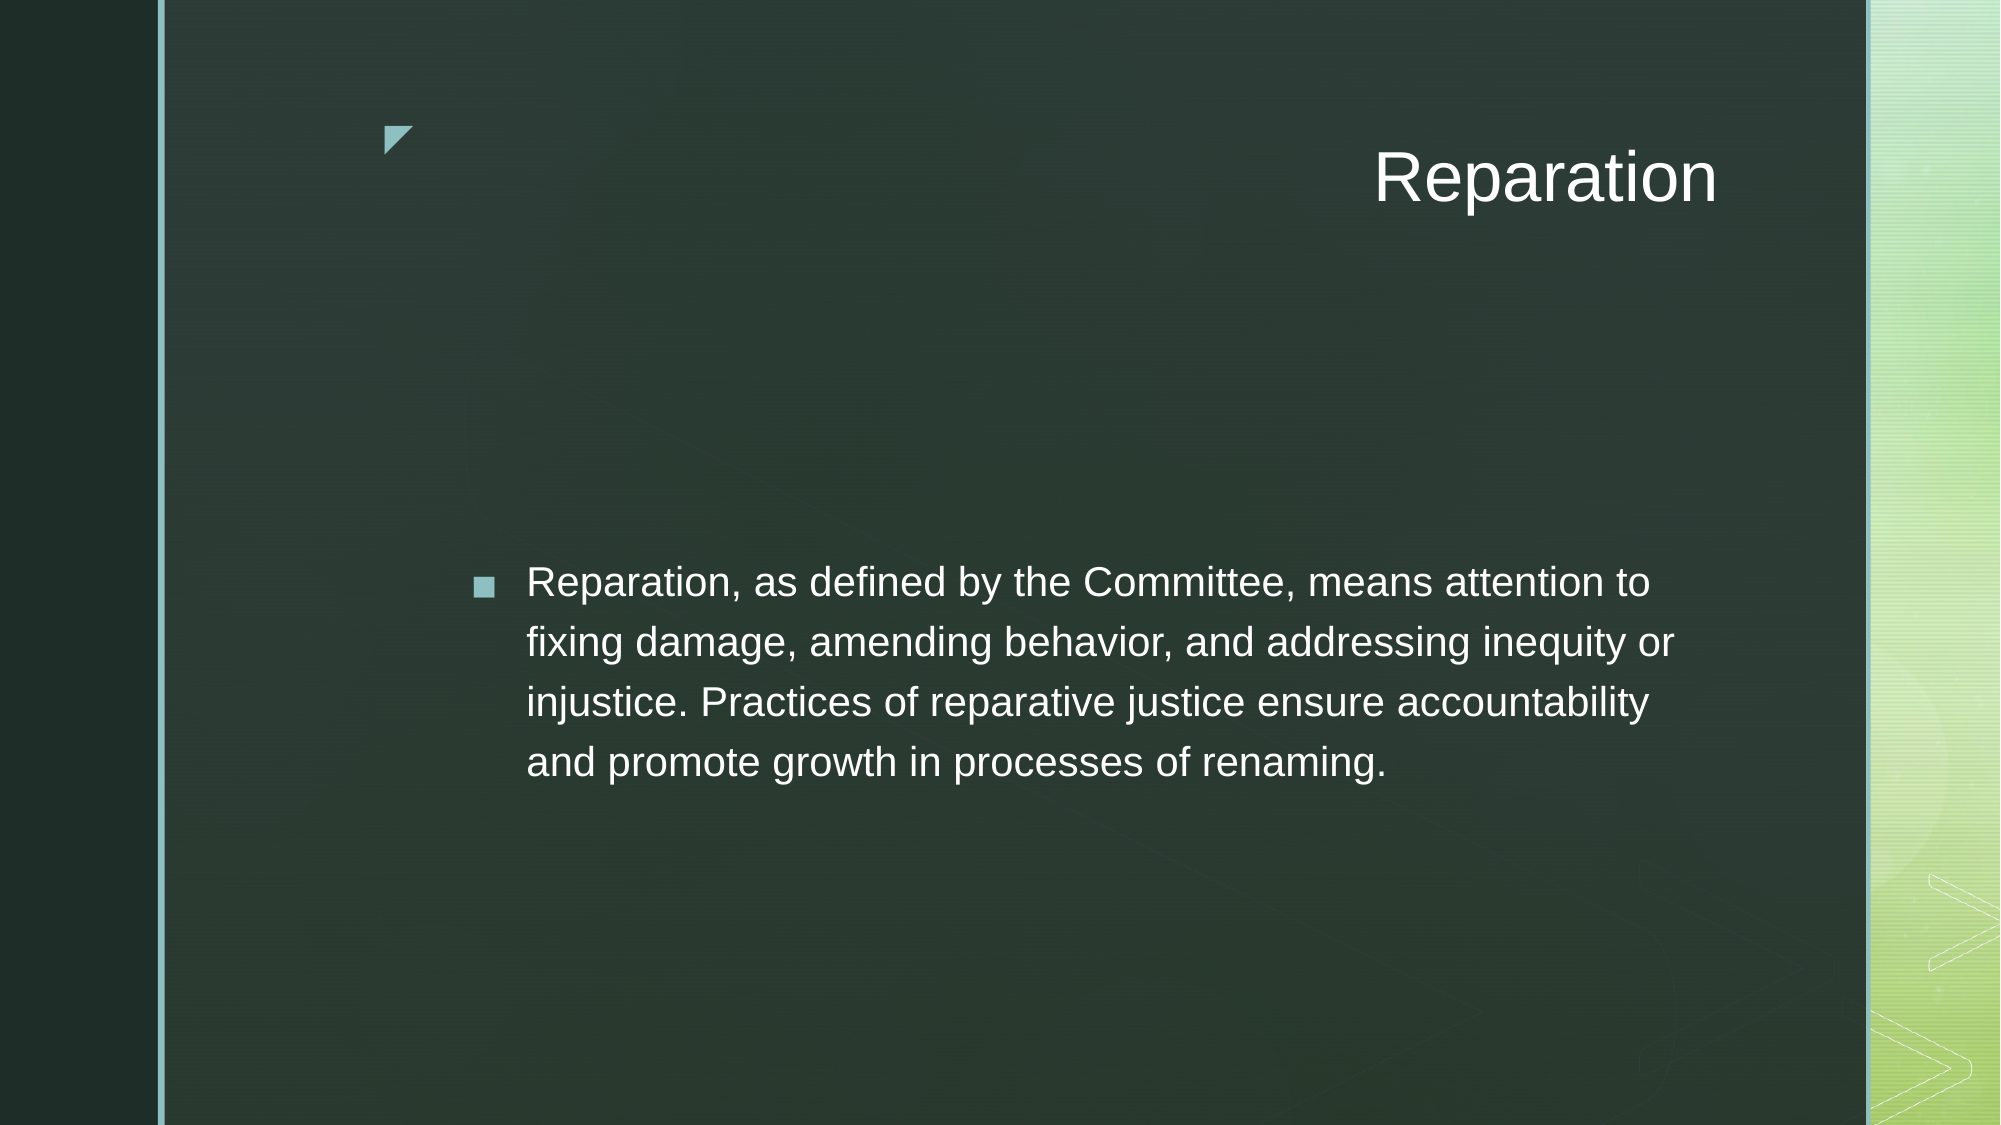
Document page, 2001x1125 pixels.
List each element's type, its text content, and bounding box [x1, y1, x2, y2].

title Reparation [428, 132, 1734, 310]
picture [1871, 0, 2001, 1125]
list Reparation, as defined by the Committee, means attention to fixing damage, amending behavior, and addressing inequity or injustice. Practices of reparative justice ensure accountability and promote growth in processes of renaming. [454, 336, 1734, 993]
